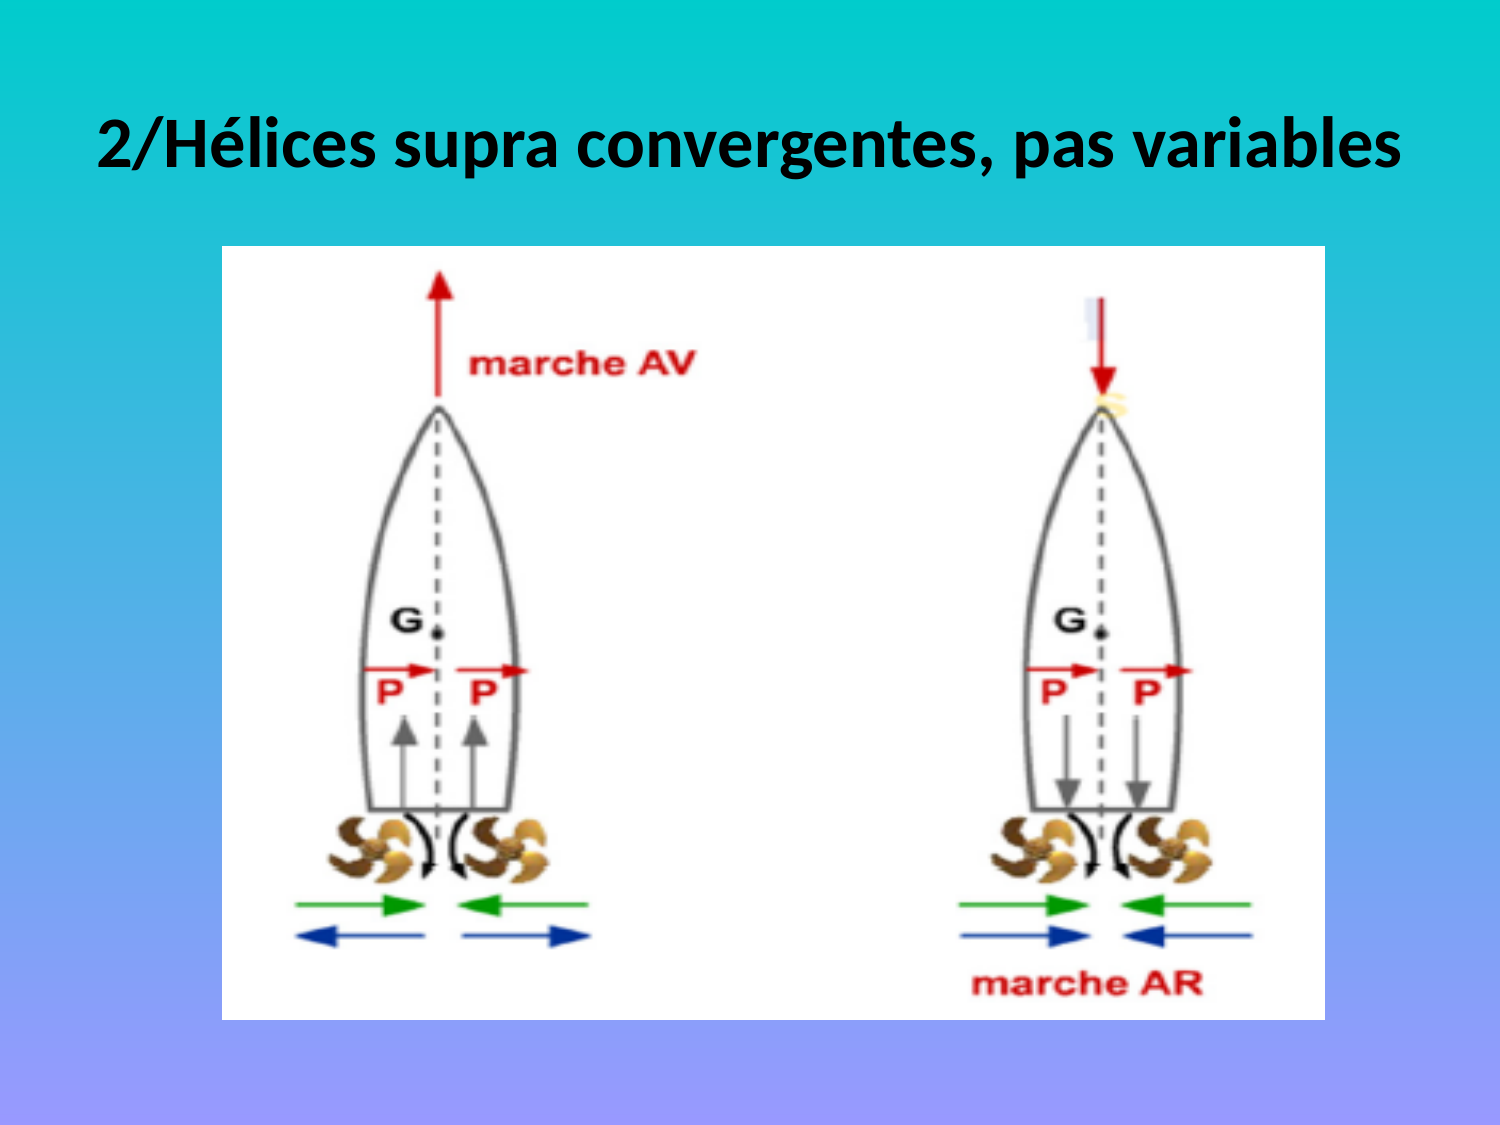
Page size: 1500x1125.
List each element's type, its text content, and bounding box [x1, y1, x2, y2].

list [222, 245, 1325, 1020]
title 2/Hélices supra convergentes, pas variables [75, 45, 1425, 233]
